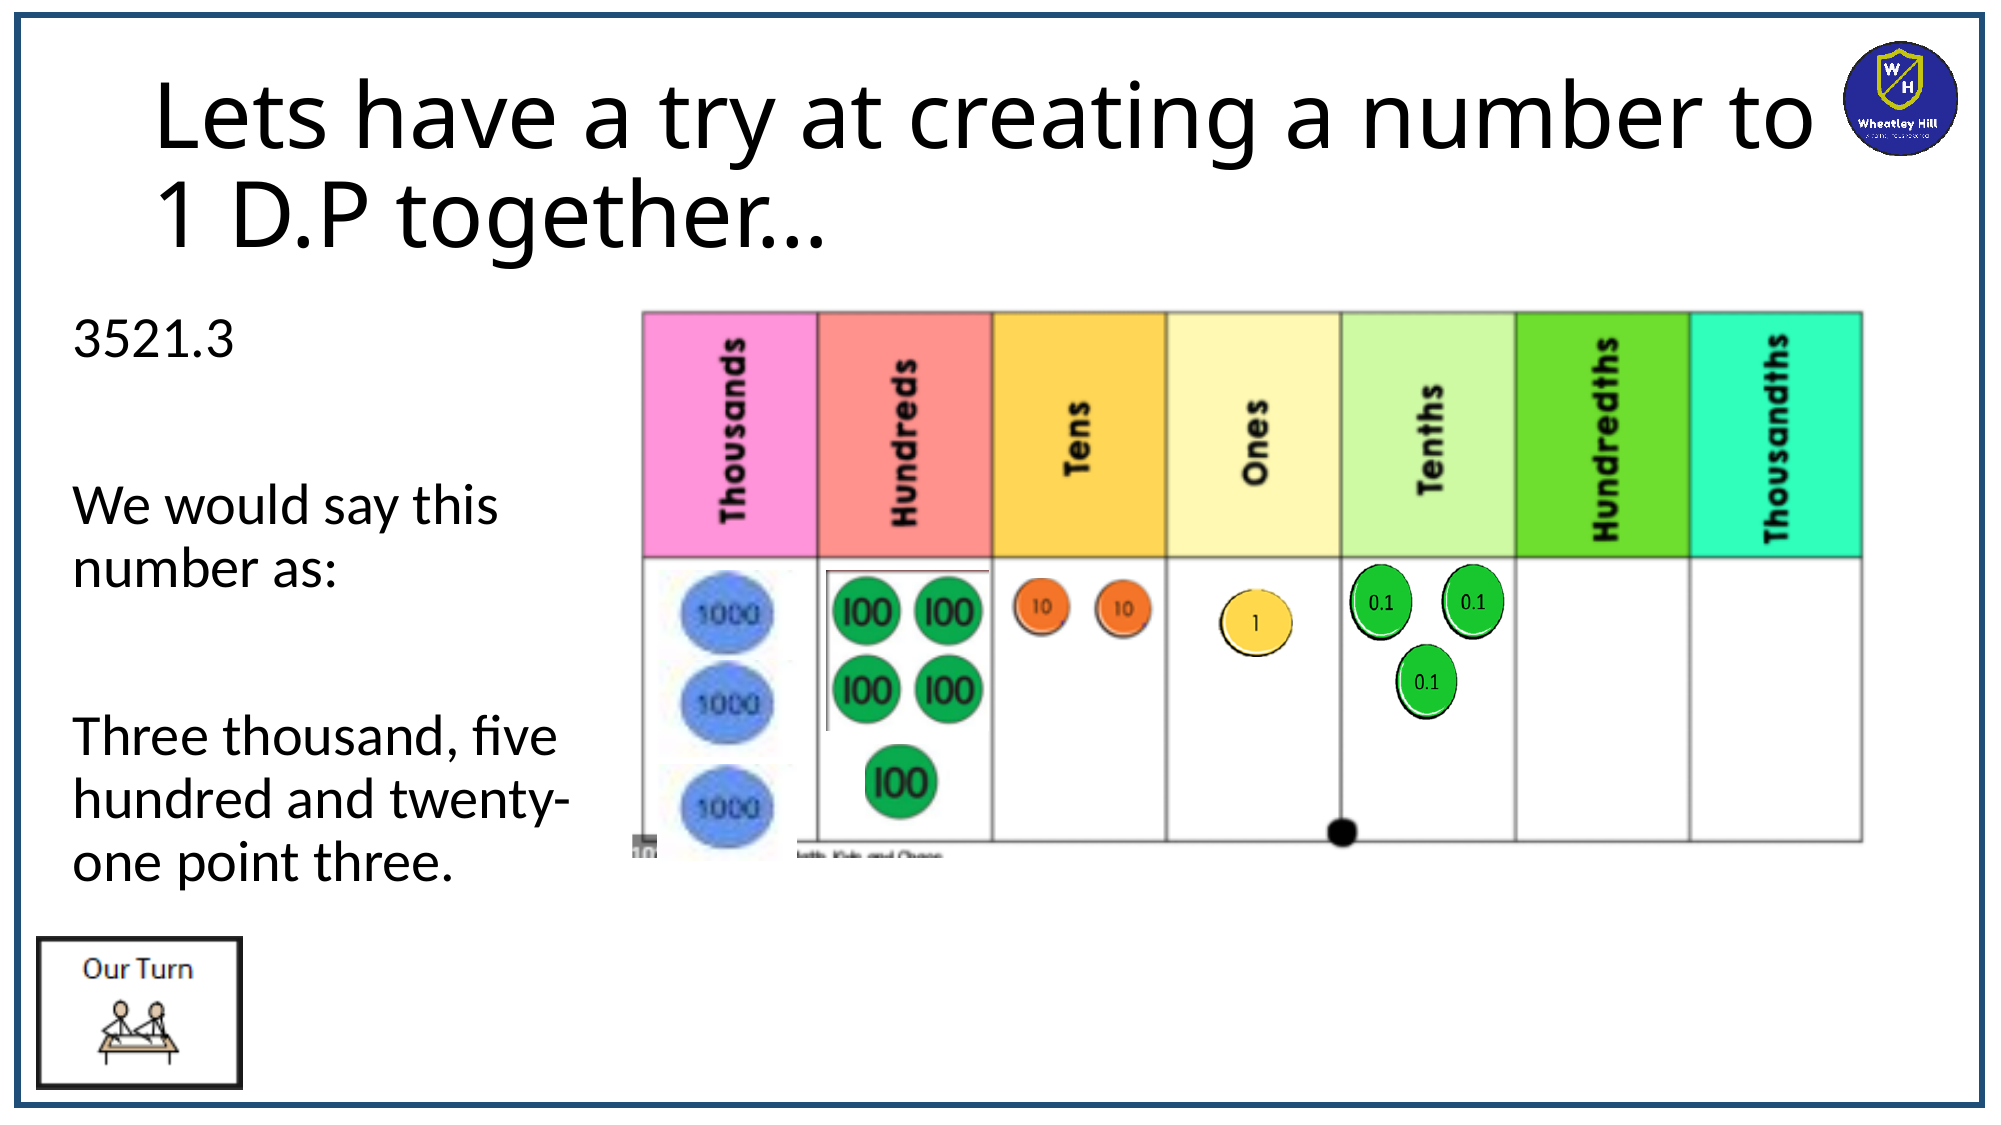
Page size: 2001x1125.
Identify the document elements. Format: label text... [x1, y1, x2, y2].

picture [36, 936, 243, 1090]
picture [632, 299, 1881, 861]
picture [1843, 41, 1958, 156]
text_box [16, 14, 1983, 1106]
title Lets have a try at creating a number to 1 D.P together… [137, 59, 1863, 278]
list 3521.3 We would say this number as: Three thousand, five hundred and twenty-one point three. [57, 299, 638, 1014]
